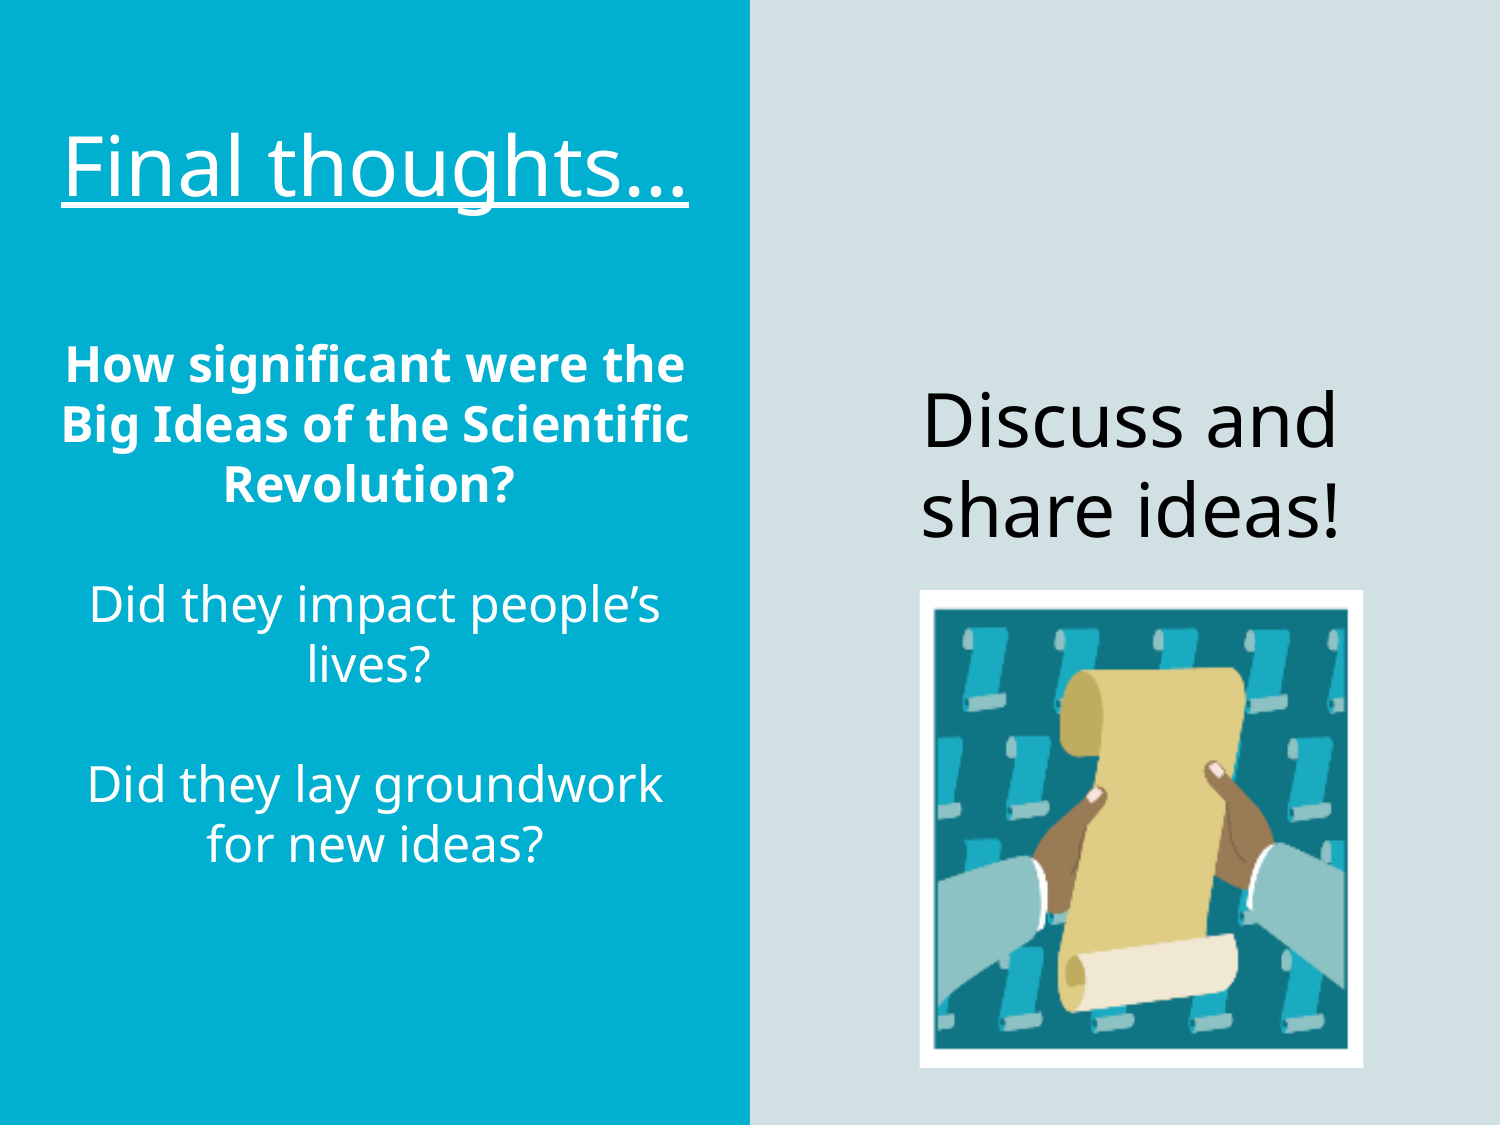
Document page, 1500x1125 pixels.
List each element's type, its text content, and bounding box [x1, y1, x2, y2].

title Final thoughts… How significant were the Big Ideas of the Scientific Revolution? Did they impact people’s lives? Did they lay groundwork for new ideas? [43, 61, 708, 1068]
picture [919, 589, 1364, 1068]
text_box Discuss and share ideas! [852, 365, 1409, 561]
